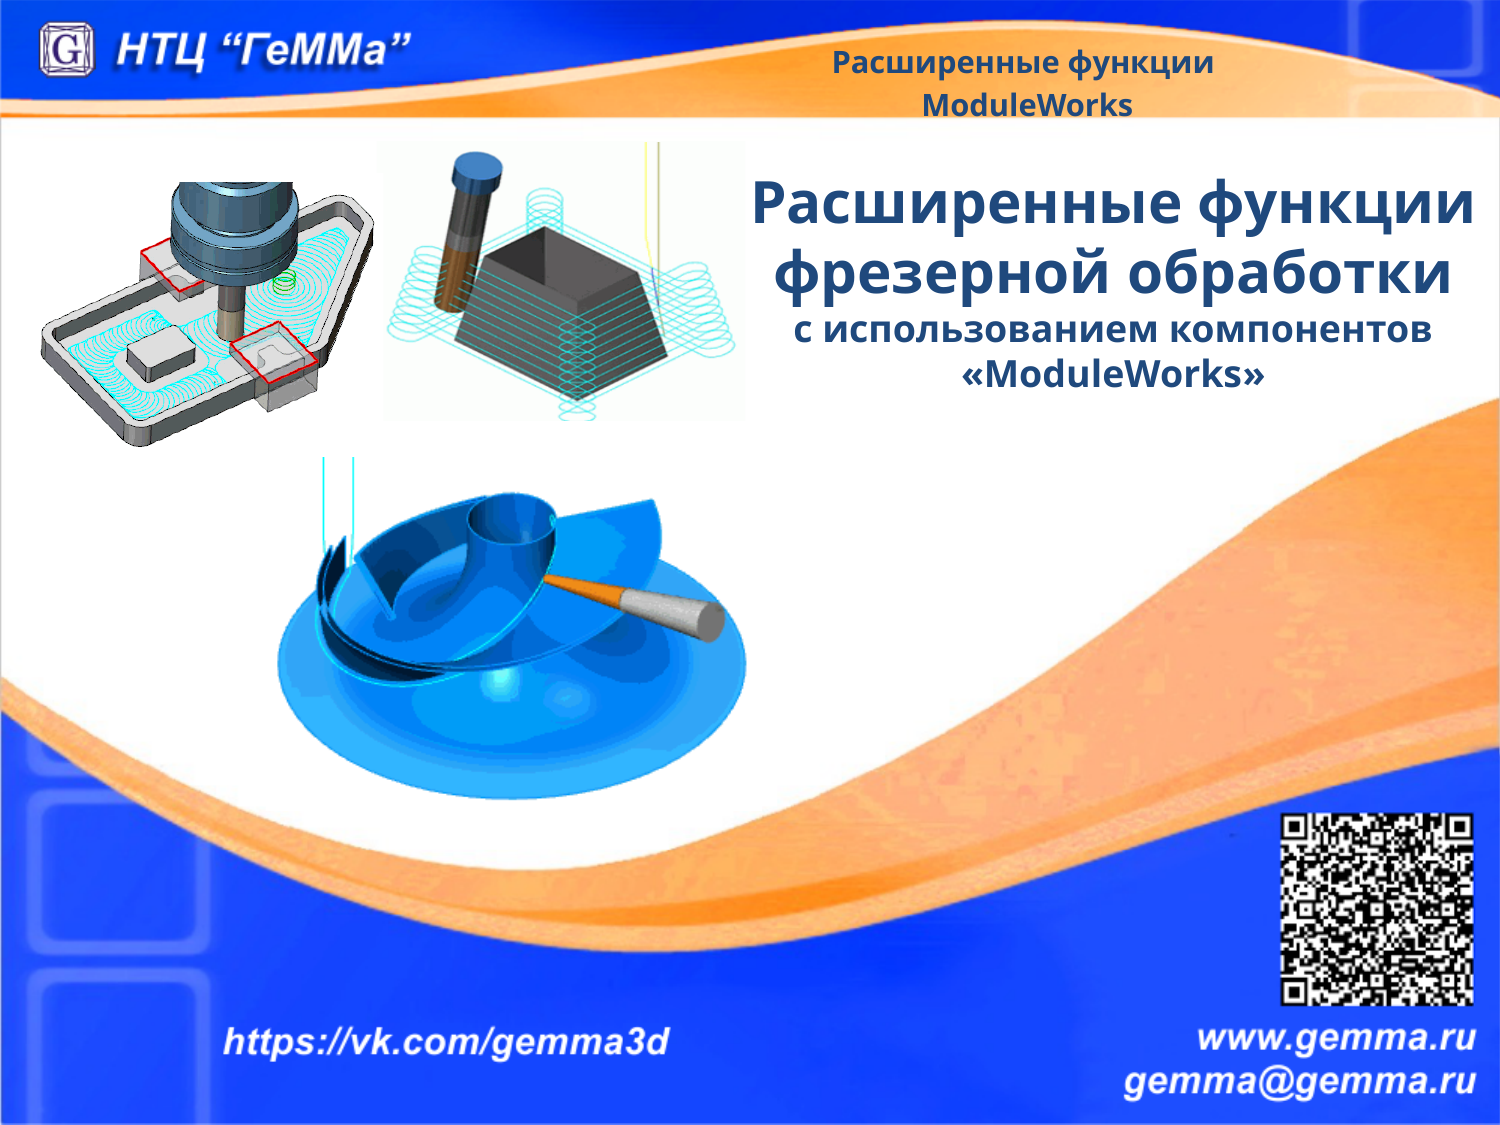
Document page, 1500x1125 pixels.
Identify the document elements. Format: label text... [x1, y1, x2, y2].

text_box Расширенные функции ModuleWorks [797, 35, 1258, 132]
text_box Расширенные функции фрезерной обработки с использованием компонентов «ModuleWorks» [750, 157, 1500, 403]
picture [0, 0, 1500, 1125]
